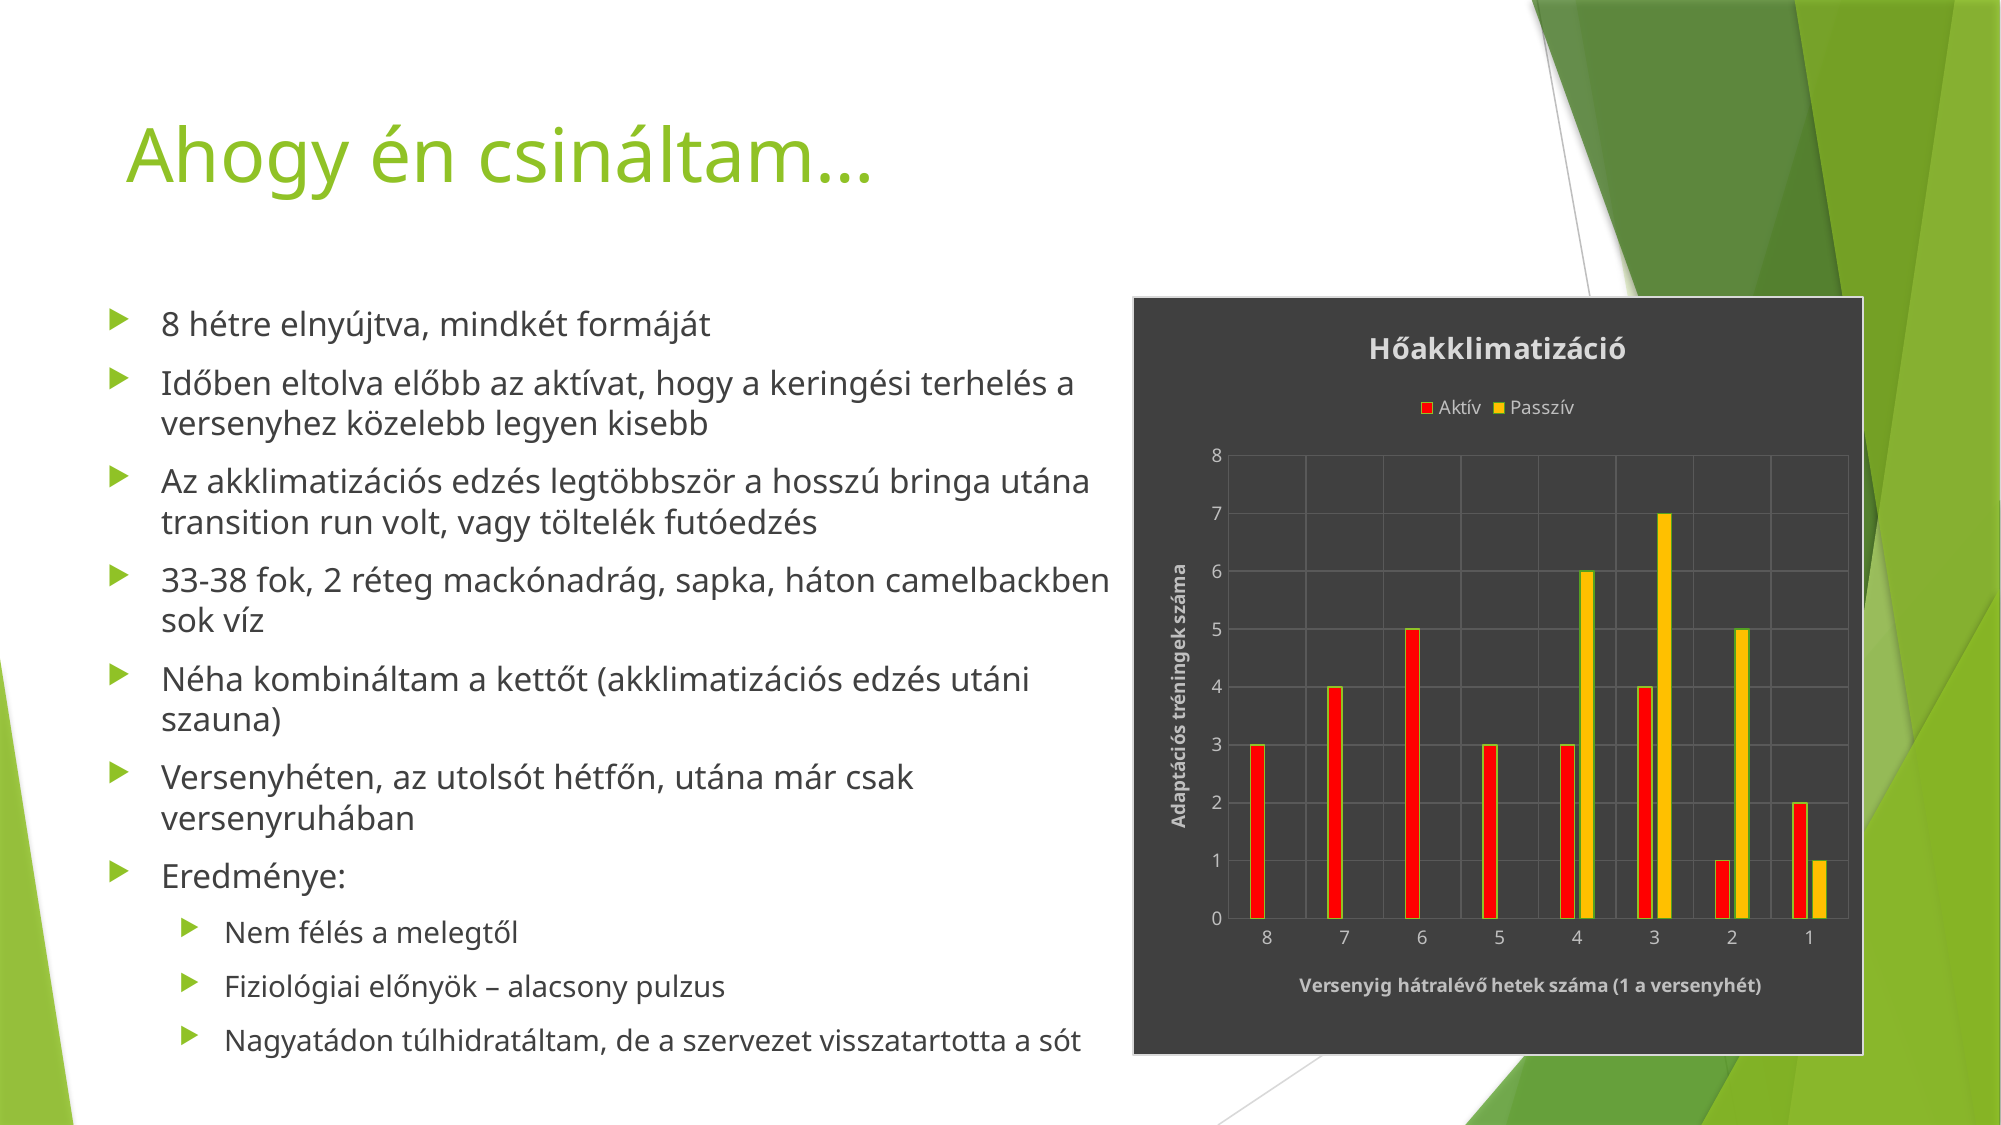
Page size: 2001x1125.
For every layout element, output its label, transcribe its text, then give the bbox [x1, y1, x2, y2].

title Ahogy én csináltam… [111, 99, 1522, 295]
list 8 hétre elnyújtva, mindkét formáját Időben eltolva előbb az aktívat, hogy a keringési terhelés a versenyhez közelebb legyen kisebb Az akklimatizációs edzés legtöbbször a hosszú bringa utána transition run volt, vagy töltelék futóedzés 33-38 fok, 2 réteg mackónadrág, sapka, háton camelbackben sok víz Néha kombináltam a kettőt (akklimatizációs edzés utáni szauna) Versenyhéten, az utolsót hétfőn, utána már csak versenyruhában Eredménye: Nem félés a melegtől Fiziológiai előnyök – alacsony pulzus Nagyatádon túlhidratáltam, de a szervezet visszatartotta a sót [92, 295, 1132, 1082]
chart [1131, 295, 1865, 1057]
